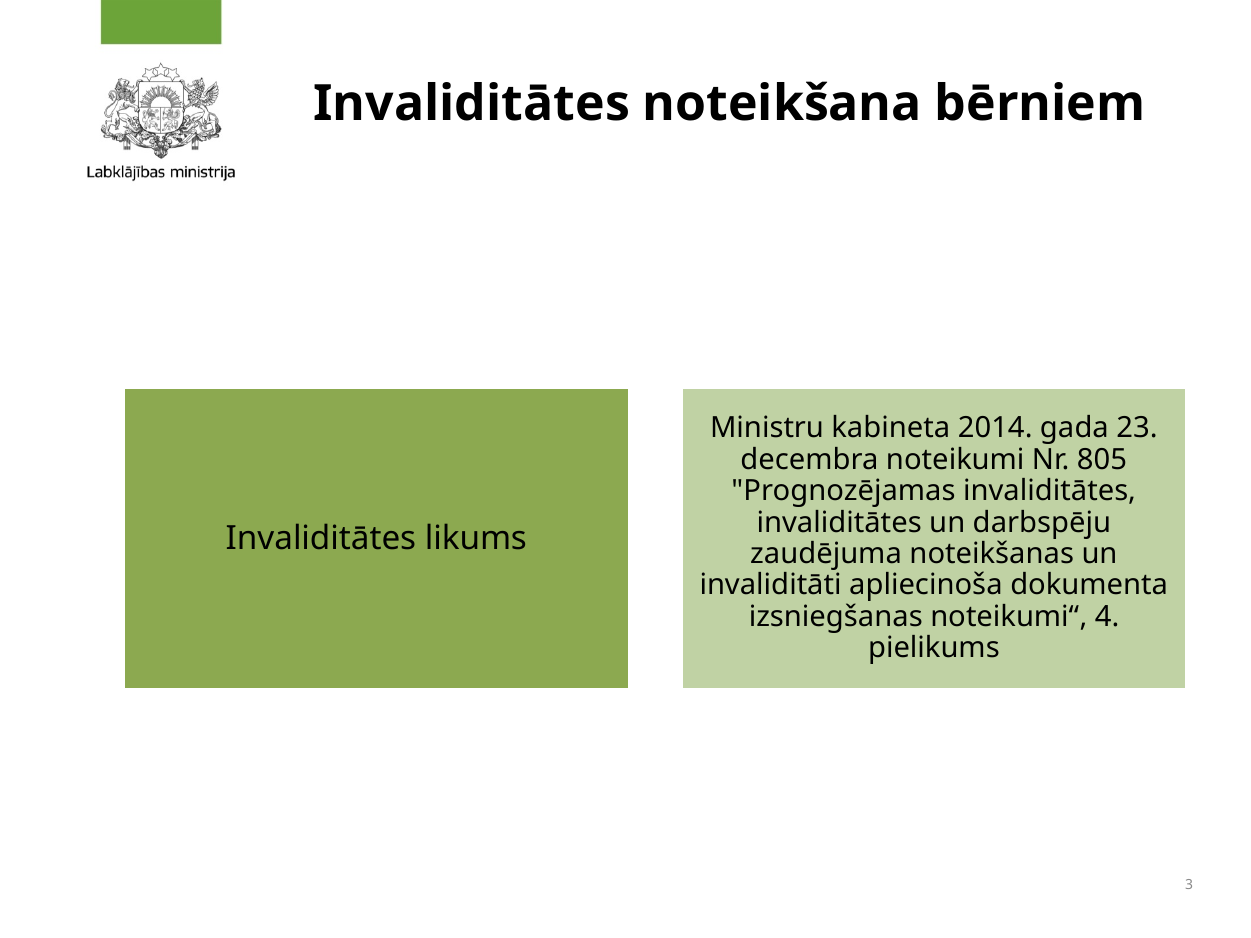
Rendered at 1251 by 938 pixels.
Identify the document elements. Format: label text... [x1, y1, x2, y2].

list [122, 239, 1188, 838]
title Invaliditātes noteikšana bērniem [271, 63, 1188, 193]
picture [40, 0, 282, 268]
slide_number 3 [1166, 864, 1209, 907]
